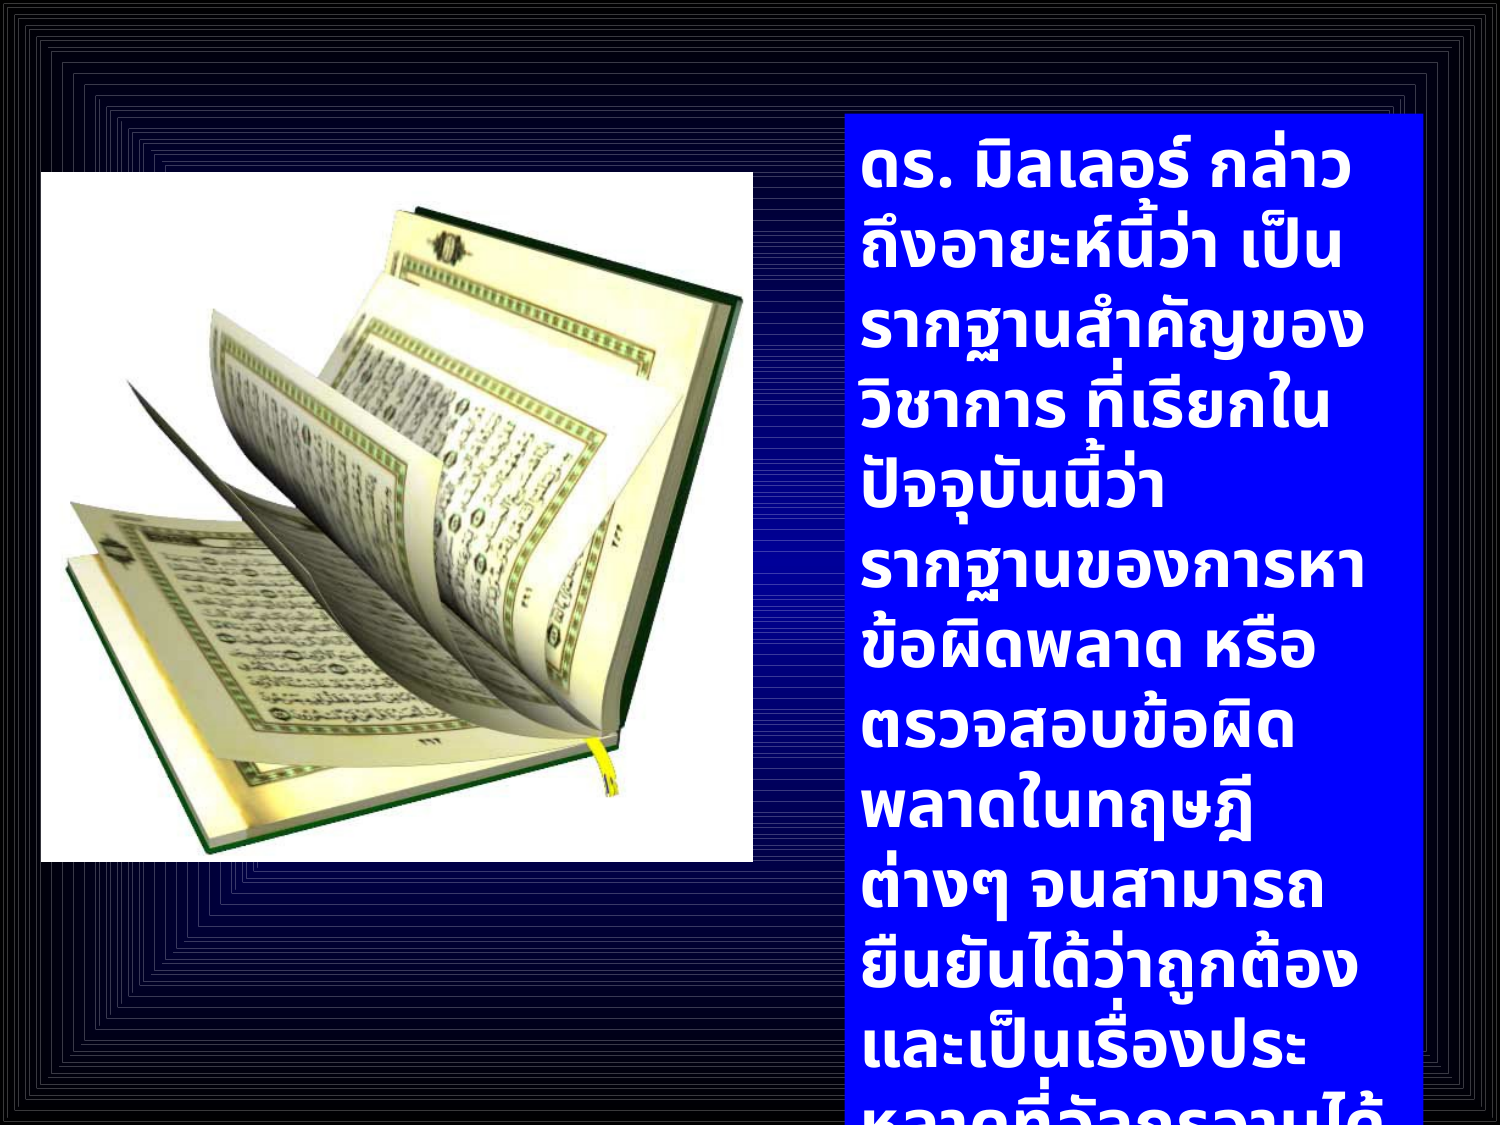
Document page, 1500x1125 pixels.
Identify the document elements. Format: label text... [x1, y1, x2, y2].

picture [40, 172, 754, 862]
text_box ดร. มิลเลอร์ กล่าวถึงอายะห์นี้ว่า เป็นรากฐานสำคัญของวิชาการ ที่เรียกในปัจจุบันนี้ว่า รากฐานของการหาข้อผิดพลาด หรือตรวจสอบข้อผิดพลาดในทฤษฎีต่างๆ จนสามารถยืนยันได้ว่าถูกต้อง และเป็นเรื่องประหลาดที่อัลกุรอานได้เชิญชวนมุสลิมและไม่ใช่มุสลิมให้มาจับผิดอัลกุรอาน และพวกเขาก็ยังไม่เคยพบ... [844, 113, 1424, 1125]
